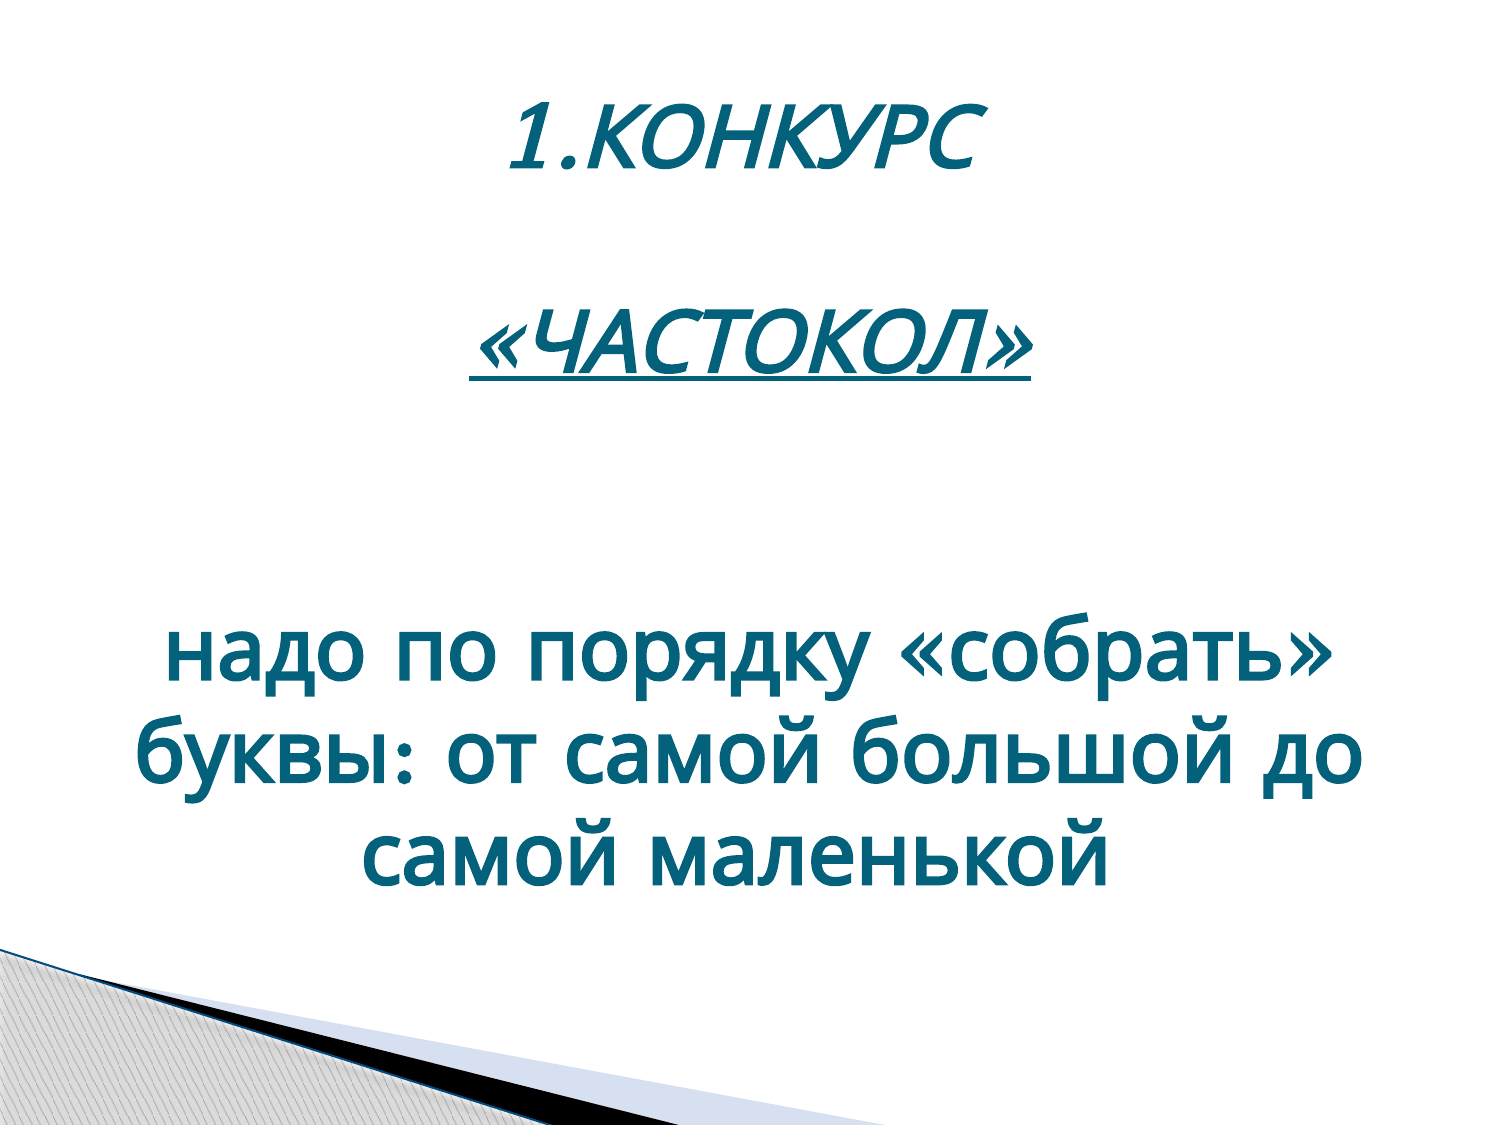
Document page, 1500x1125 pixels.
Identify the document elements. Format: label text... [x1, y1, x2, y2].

title 1.КОНКУРС «ЧАСТОКОЛ» надо по порядку «собрать» буквы: от самой большой до самой маленькой [75, 45, 1425, 938]
